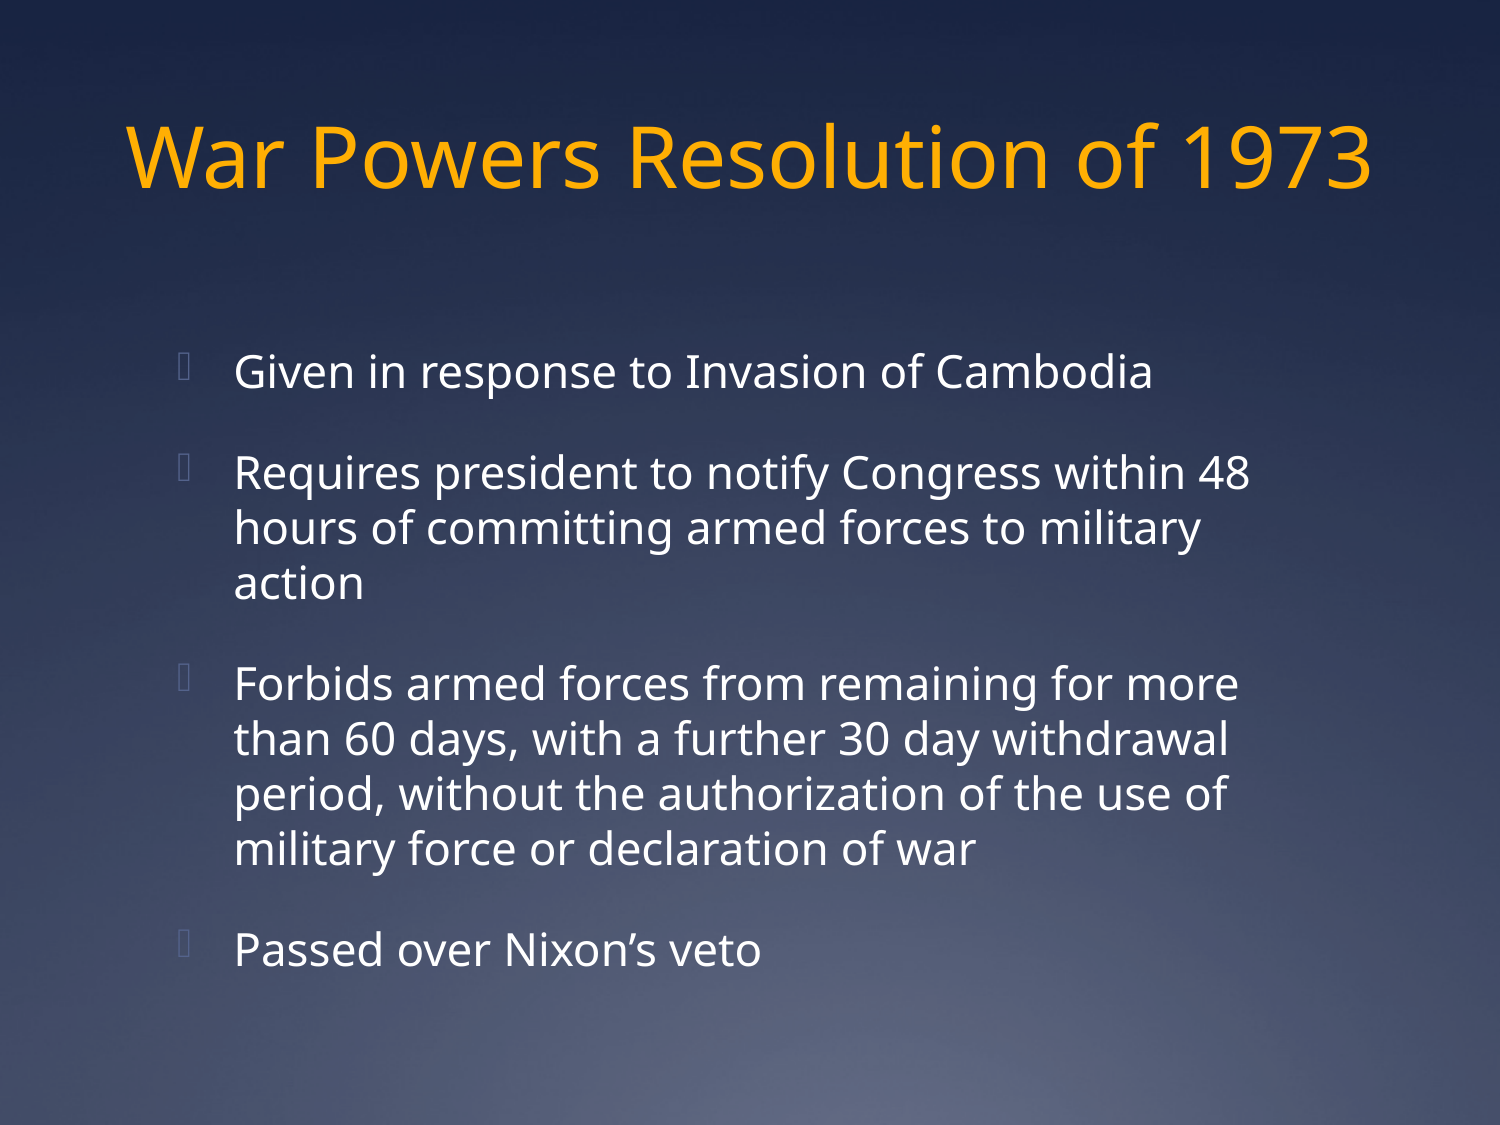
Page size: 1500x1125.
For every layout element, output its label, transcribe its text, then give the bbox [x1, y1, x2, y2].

title War Powers Resolution of 1973 [100, 95, 1400, 225]
list Given in response to Invasion of Cambodia Requires president to notify Congress within 48 hours of committing armed forces to military action Forbids armed forces from remaining for more than 60 days, with a further 30 day withdrawal period, without the authorization of the use of military force or declaration of war Passed over Nixon’s veto [162, 335, 1338, 1005]
